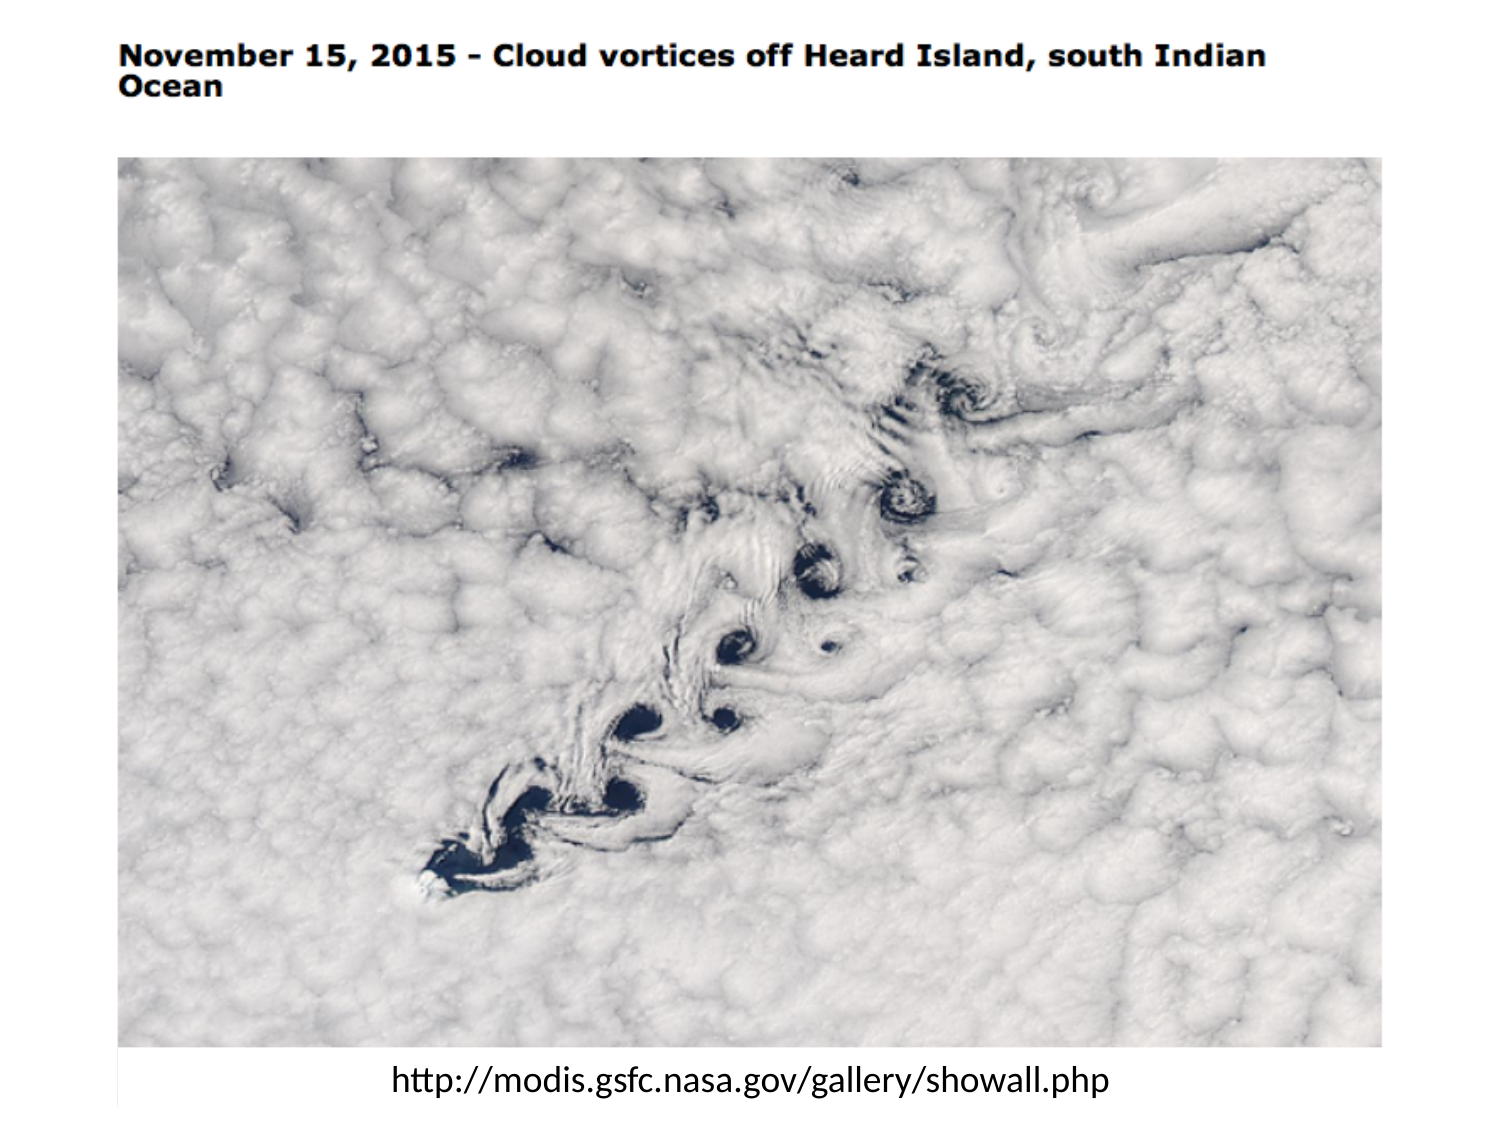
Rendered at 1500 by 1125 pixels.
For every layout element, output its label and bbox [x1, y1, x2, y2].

picture [80, 0, 1416, 1125]
